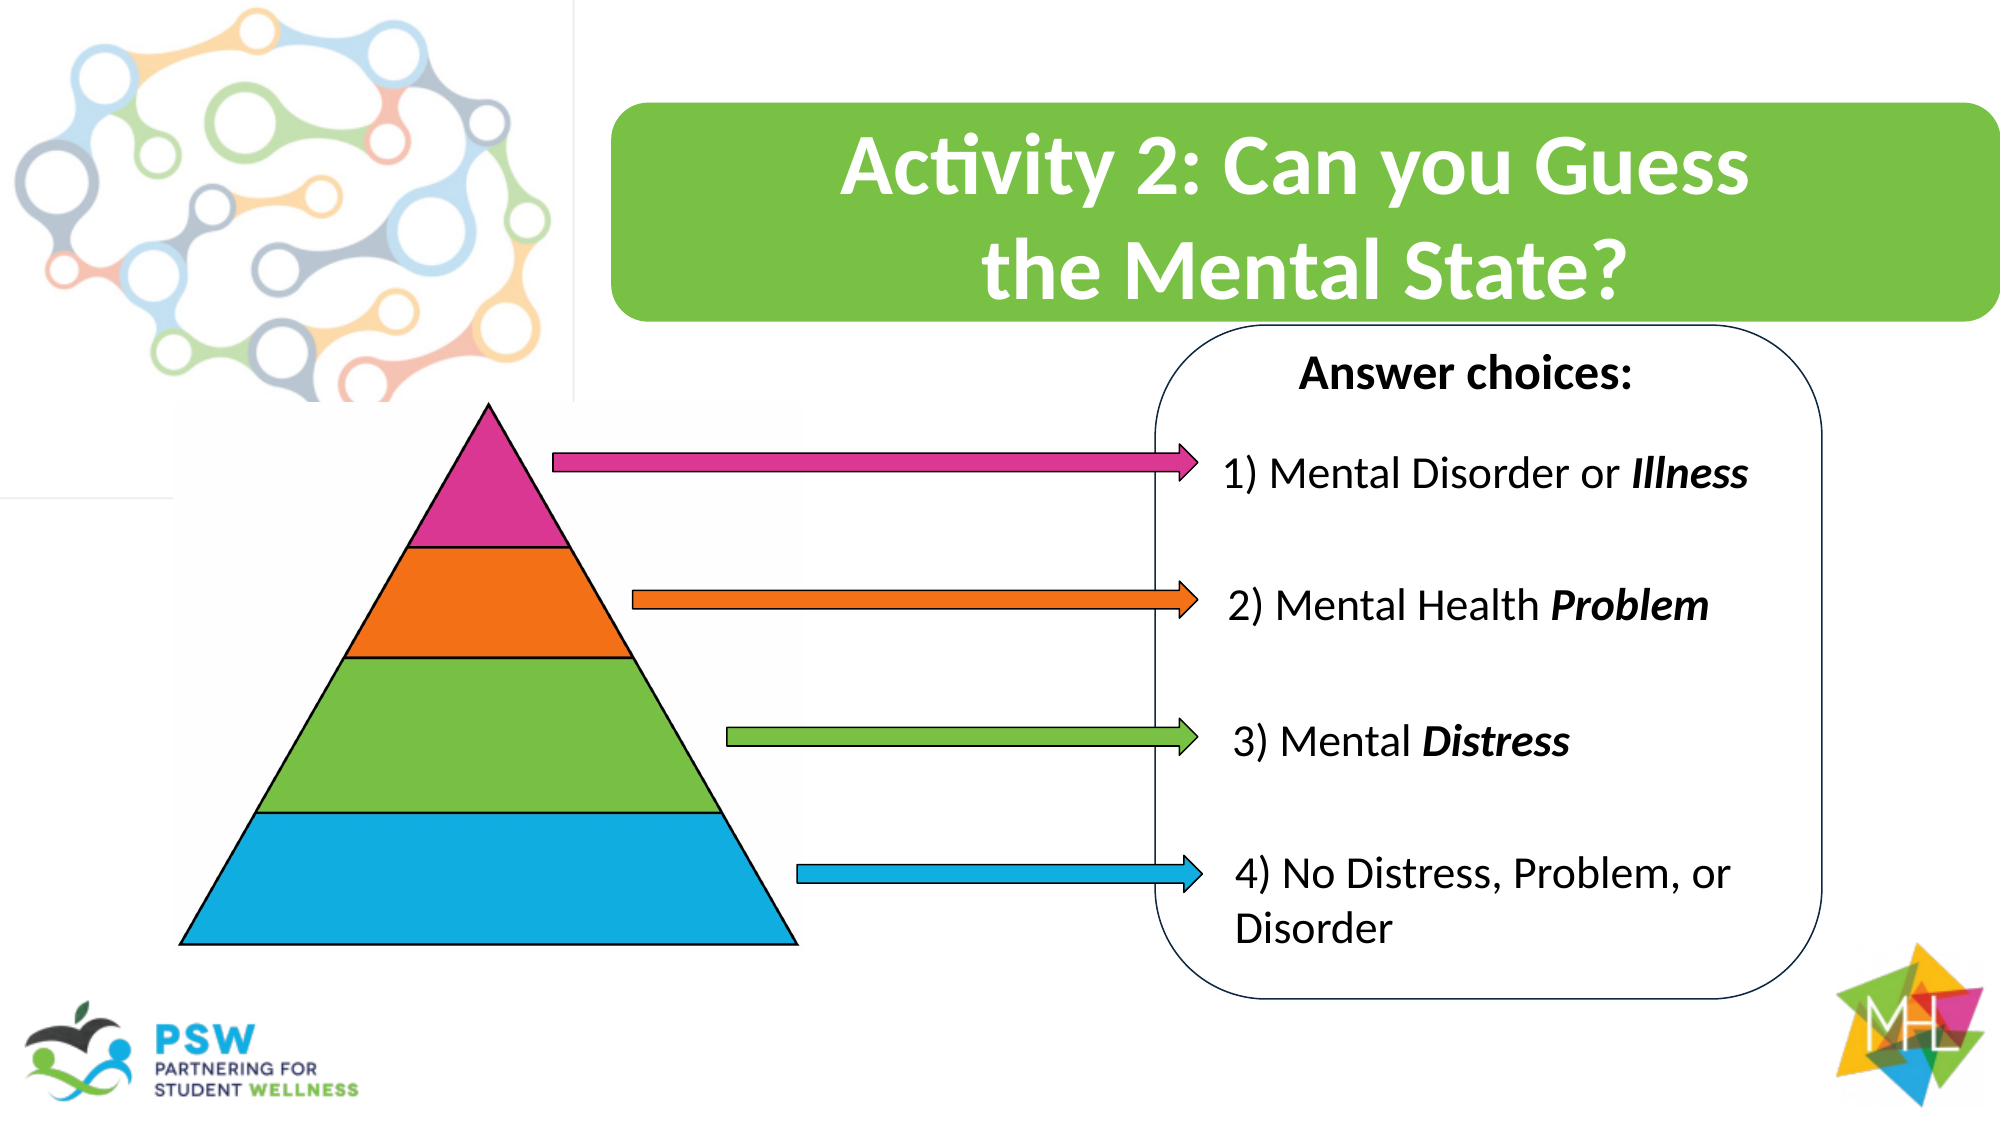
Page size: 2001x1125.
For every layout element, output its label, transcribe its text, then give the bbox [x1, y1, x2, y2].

text_box [804, 581, 1198, 619]
text_box Activity 2: Can you Guess the Mental State? [611, 103, 2000, 321]
text_box Answer choices: [1204, 325, 1728, 415]
text_box 1) Mental Disorder or Illness [1202, 427, 1768, 513]
text_box [804, 443, 1198, 482]
picture [172, 401, 804, 953]
text_box [1155, 326, 1822, 999]
text_box 2) Mental Health Problem [1202, 559, 1735, 645]
text_box 4) No Distress, Problem, or Disorder [1219, 827, 1772, 968]
text_box [804, 855, 1203, 893]
text_box 3) Mental Distress [1202, 695, 1600, 781]
text_box [804, 718, 1198, 756]
